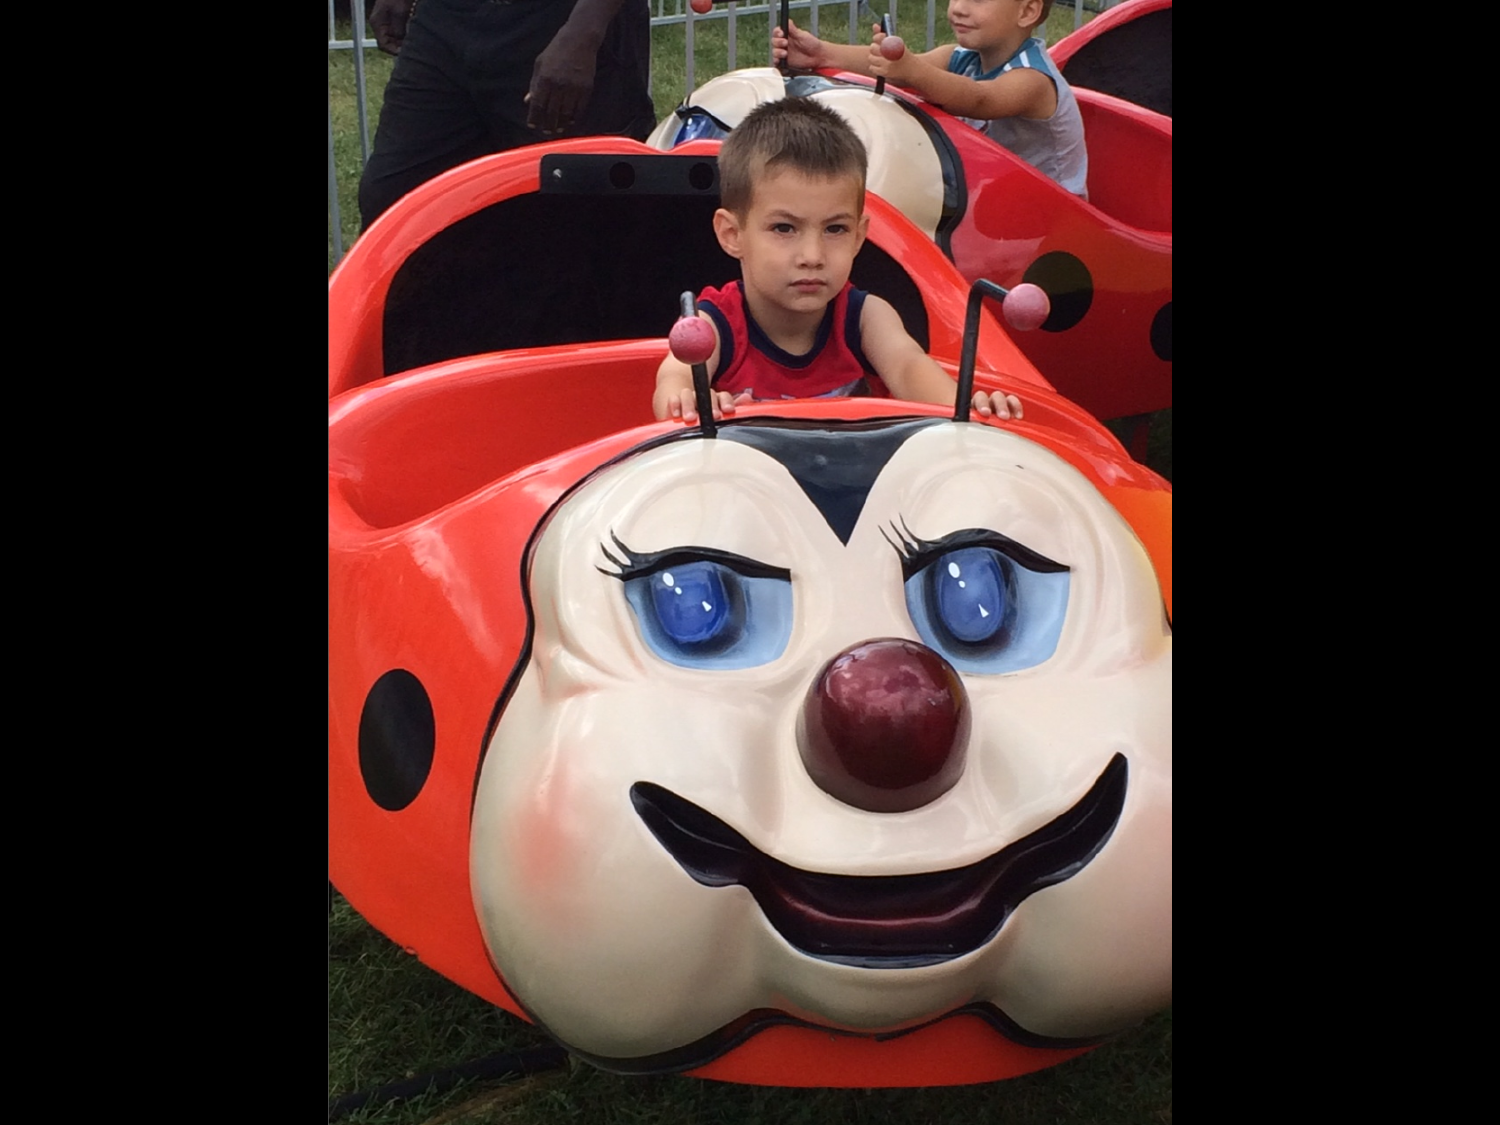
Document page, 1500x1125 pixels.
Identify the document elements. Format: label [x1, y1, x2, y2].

picture [187, 0, 1313, 1124]
